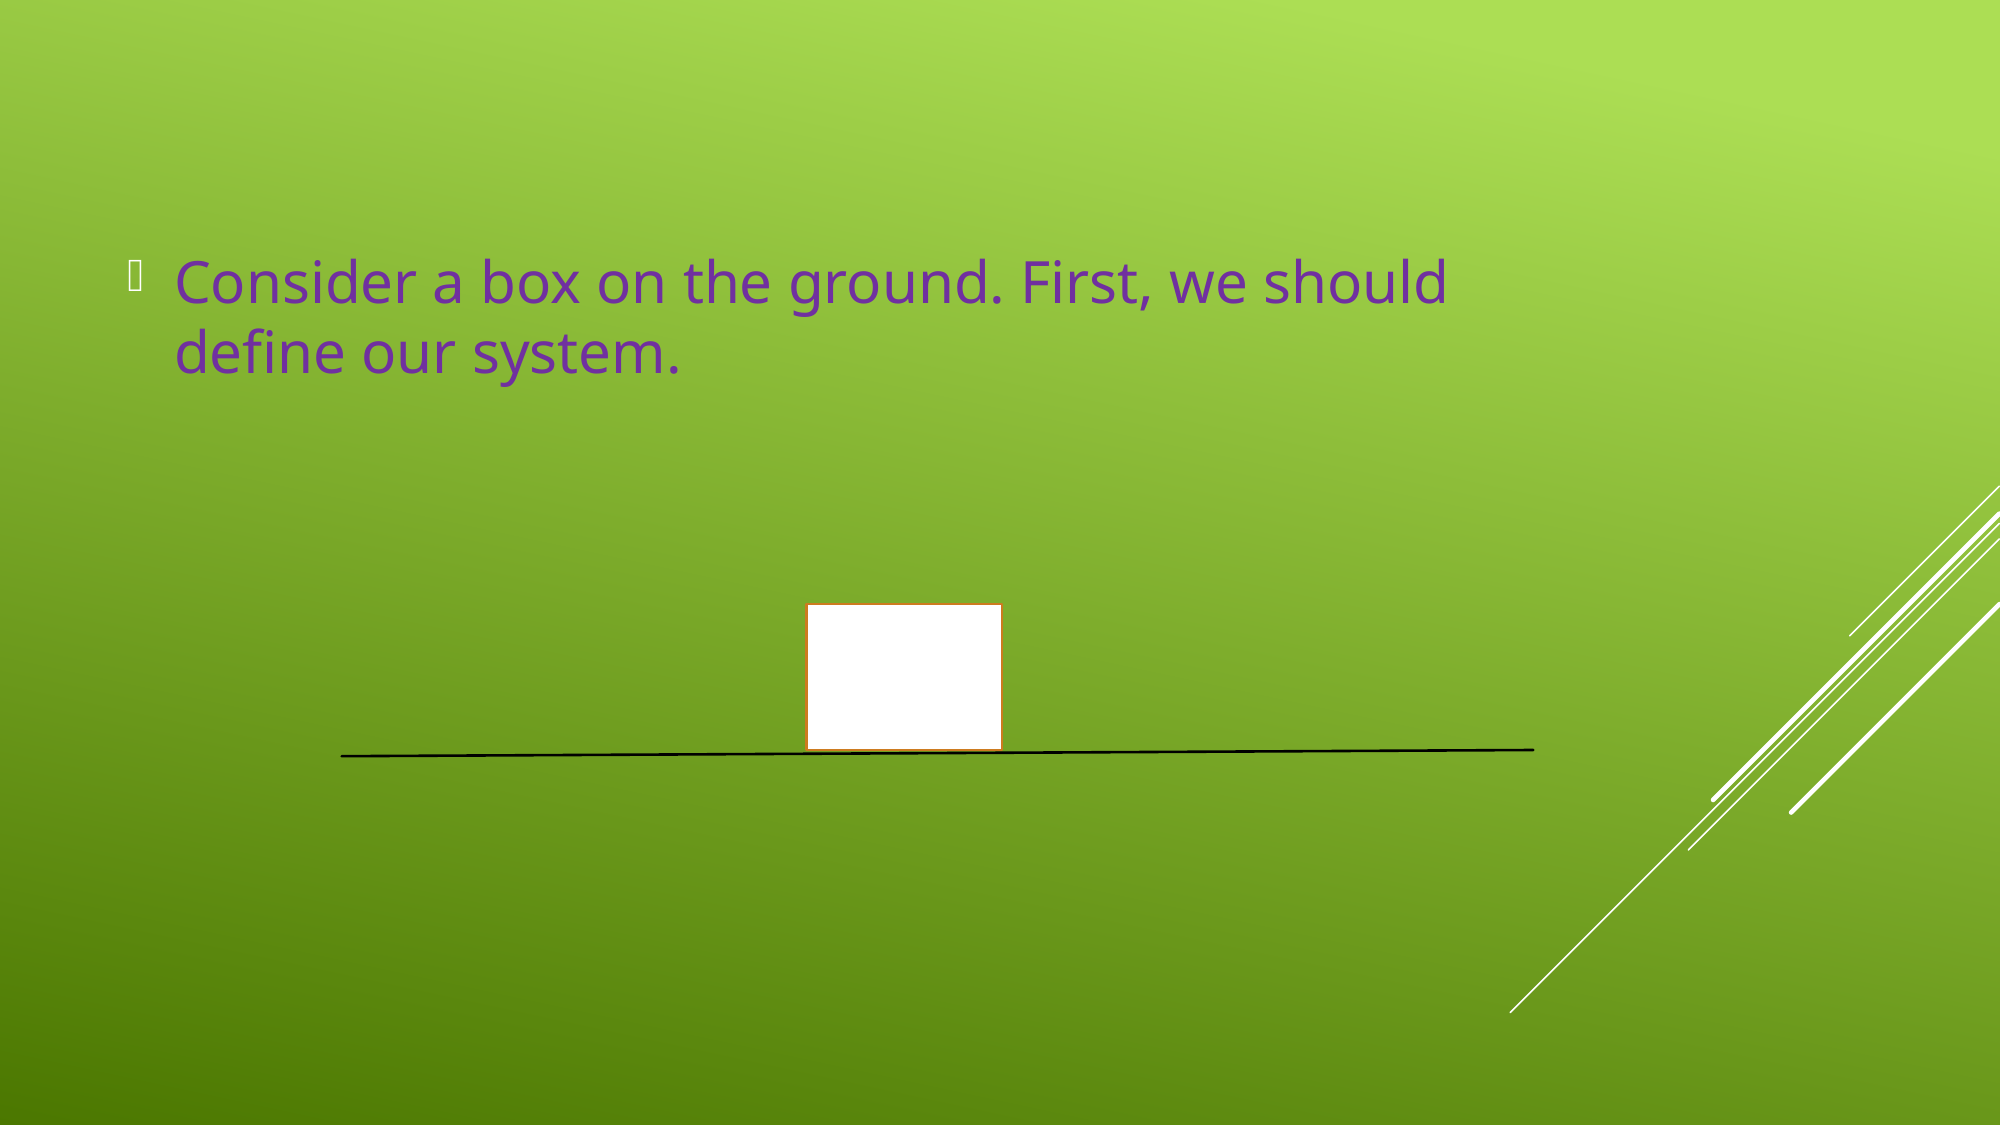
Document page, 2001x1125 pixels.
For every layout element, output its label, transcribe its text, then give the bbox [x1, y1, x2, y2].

text_box [805, 603, 1003, 749]
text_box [341, 749, 1534, 757]
list Consider a box on the ground. First, we should define our system. [112, 112, 1513, 706]
